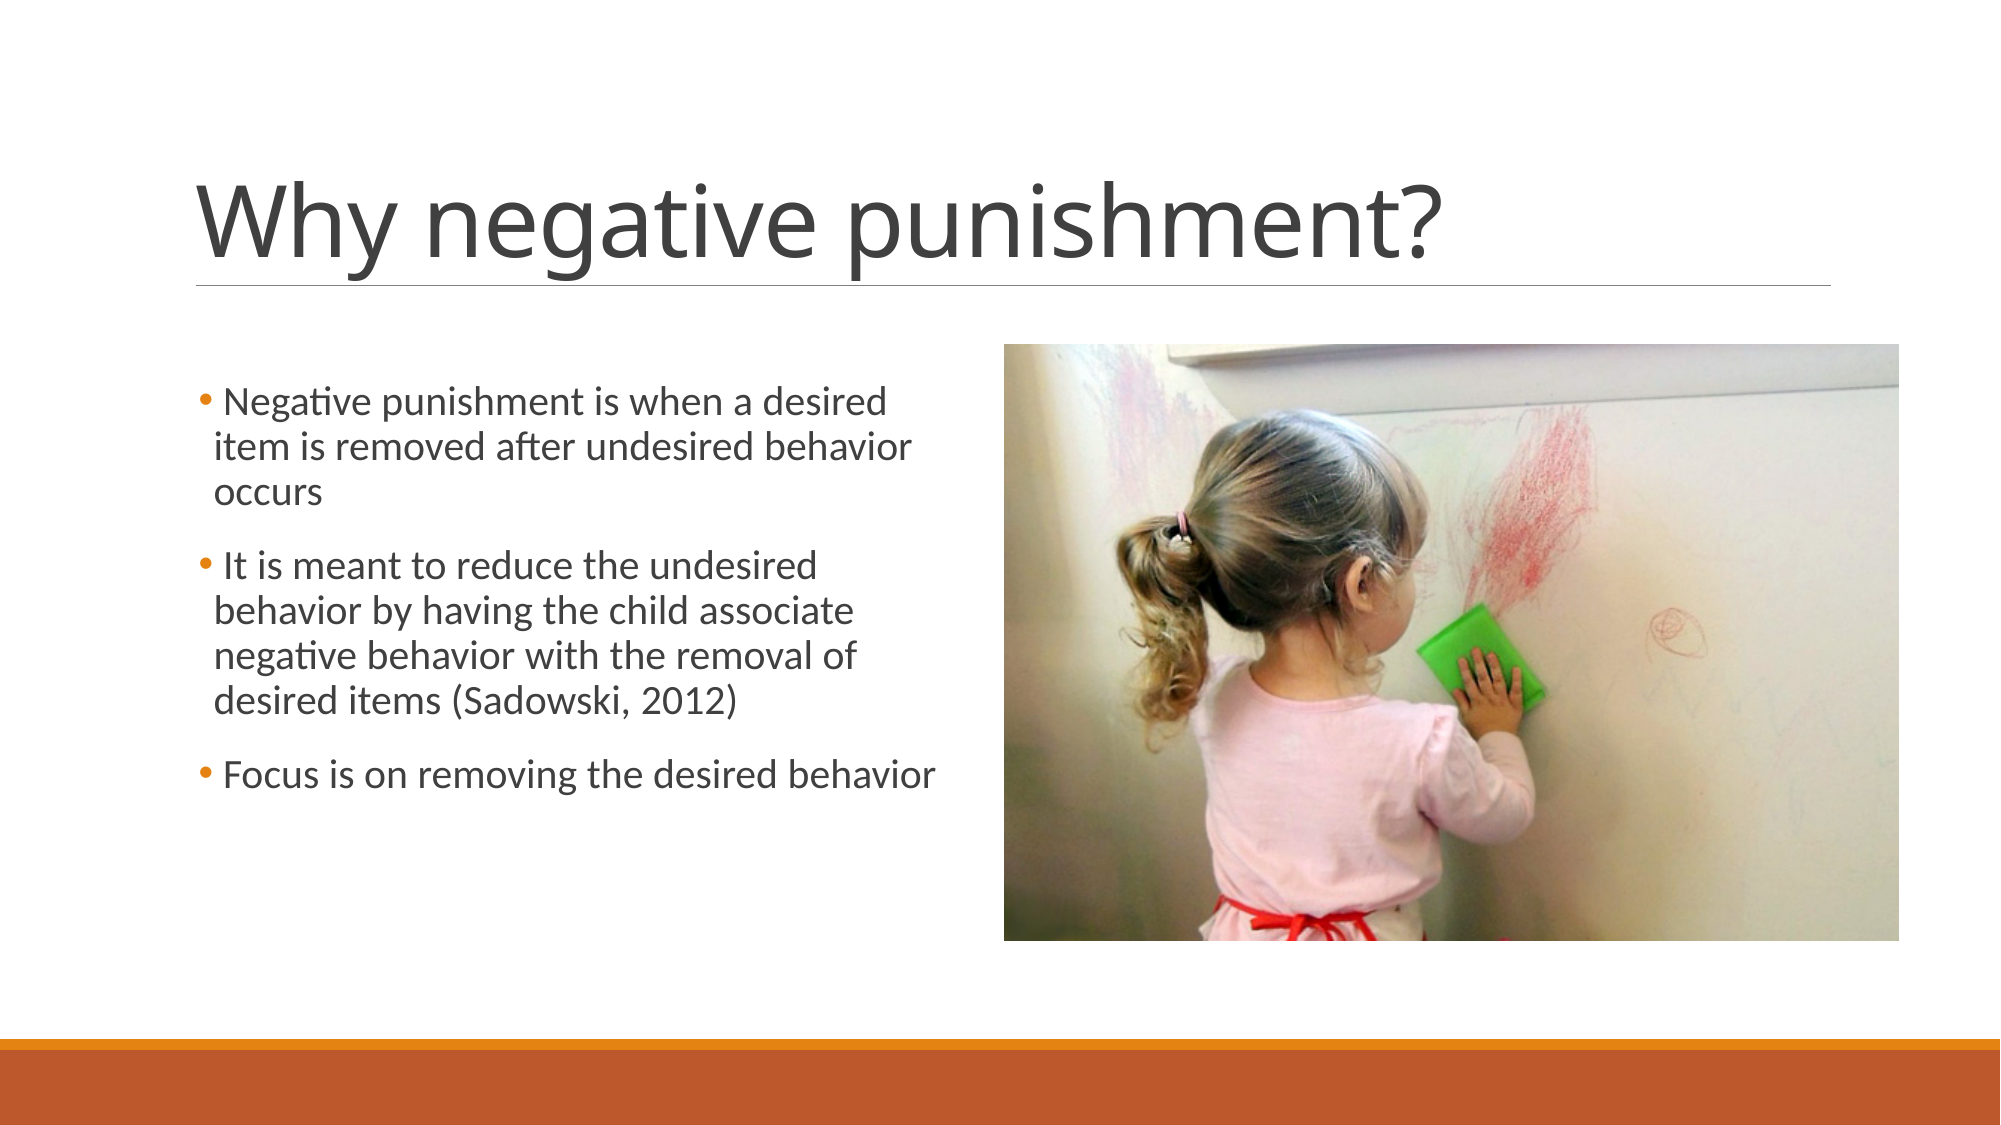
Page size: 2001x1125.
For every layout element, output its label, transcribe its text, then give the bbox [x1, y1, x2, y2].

title Why negative punishment? [180, 47, 1830, 285]
list Negative punishment is when a desired item is removed after undesired behavior occurs It is meant to reduce the undesired behavior by having the child associate negative behavior with the removal of desired items (Sadowski, 2012) Focus is on removing the desired behavior [198, 371, 975, 984]
picture [1003, 343, 1900, 941]
